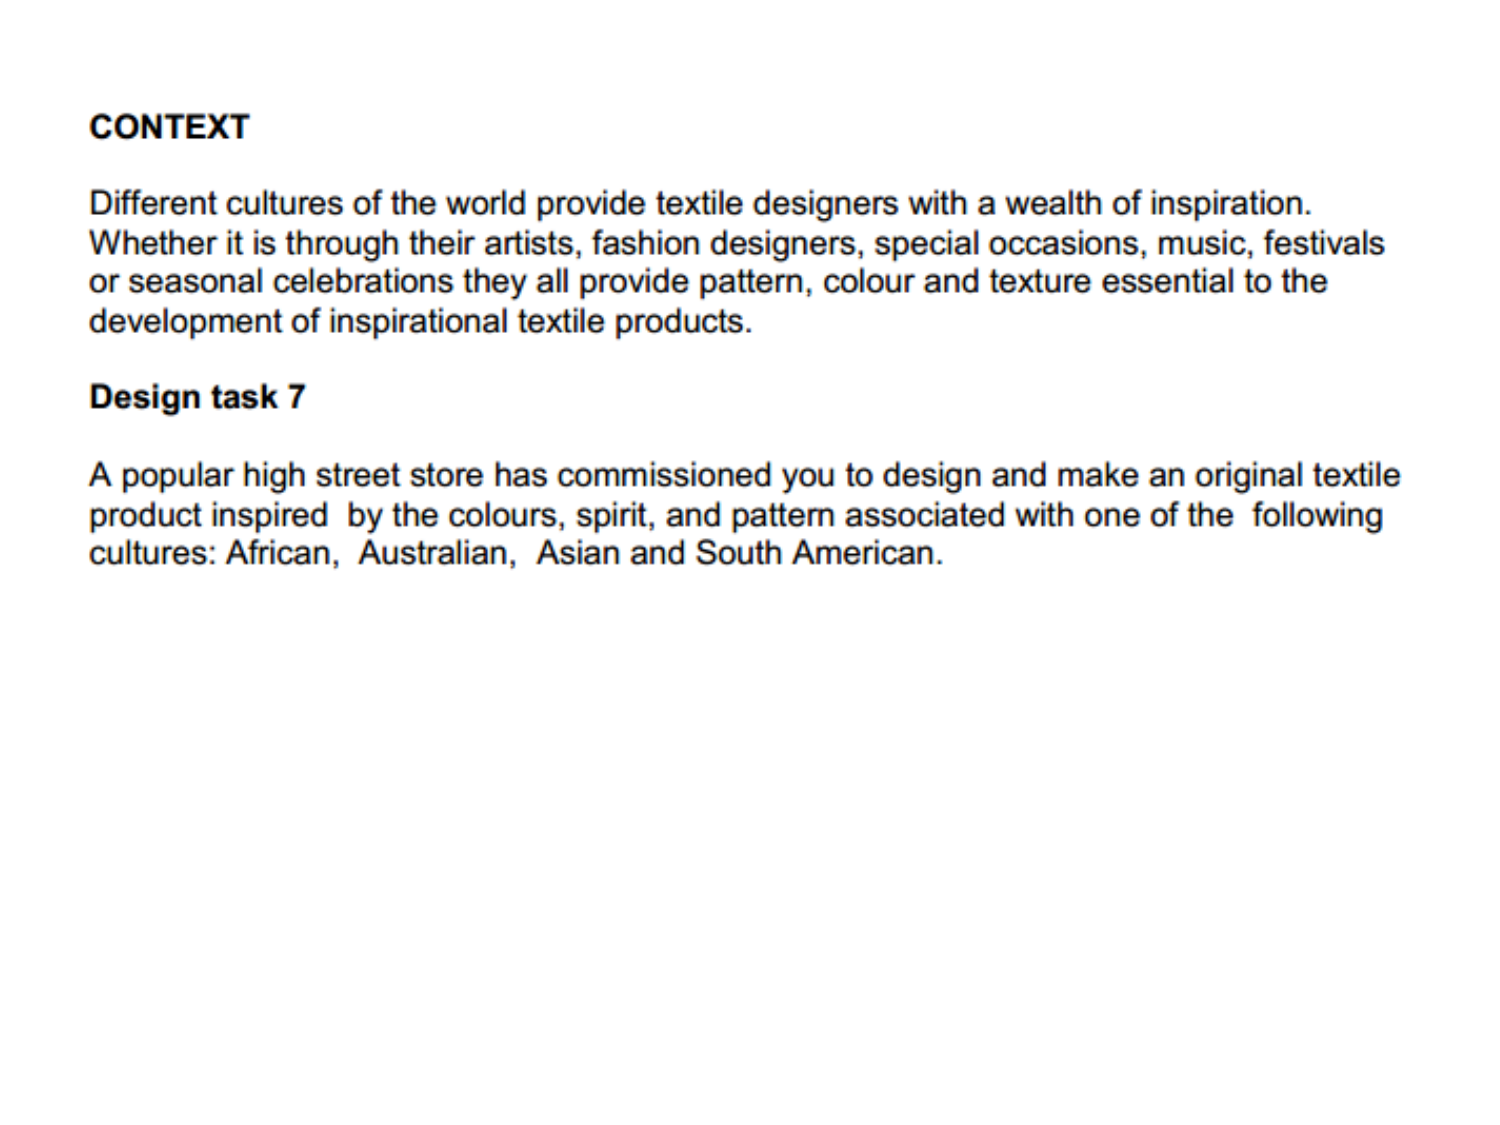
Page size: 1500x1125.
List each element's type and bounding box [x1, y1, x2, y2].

list [29, 43, 1500, 610]
